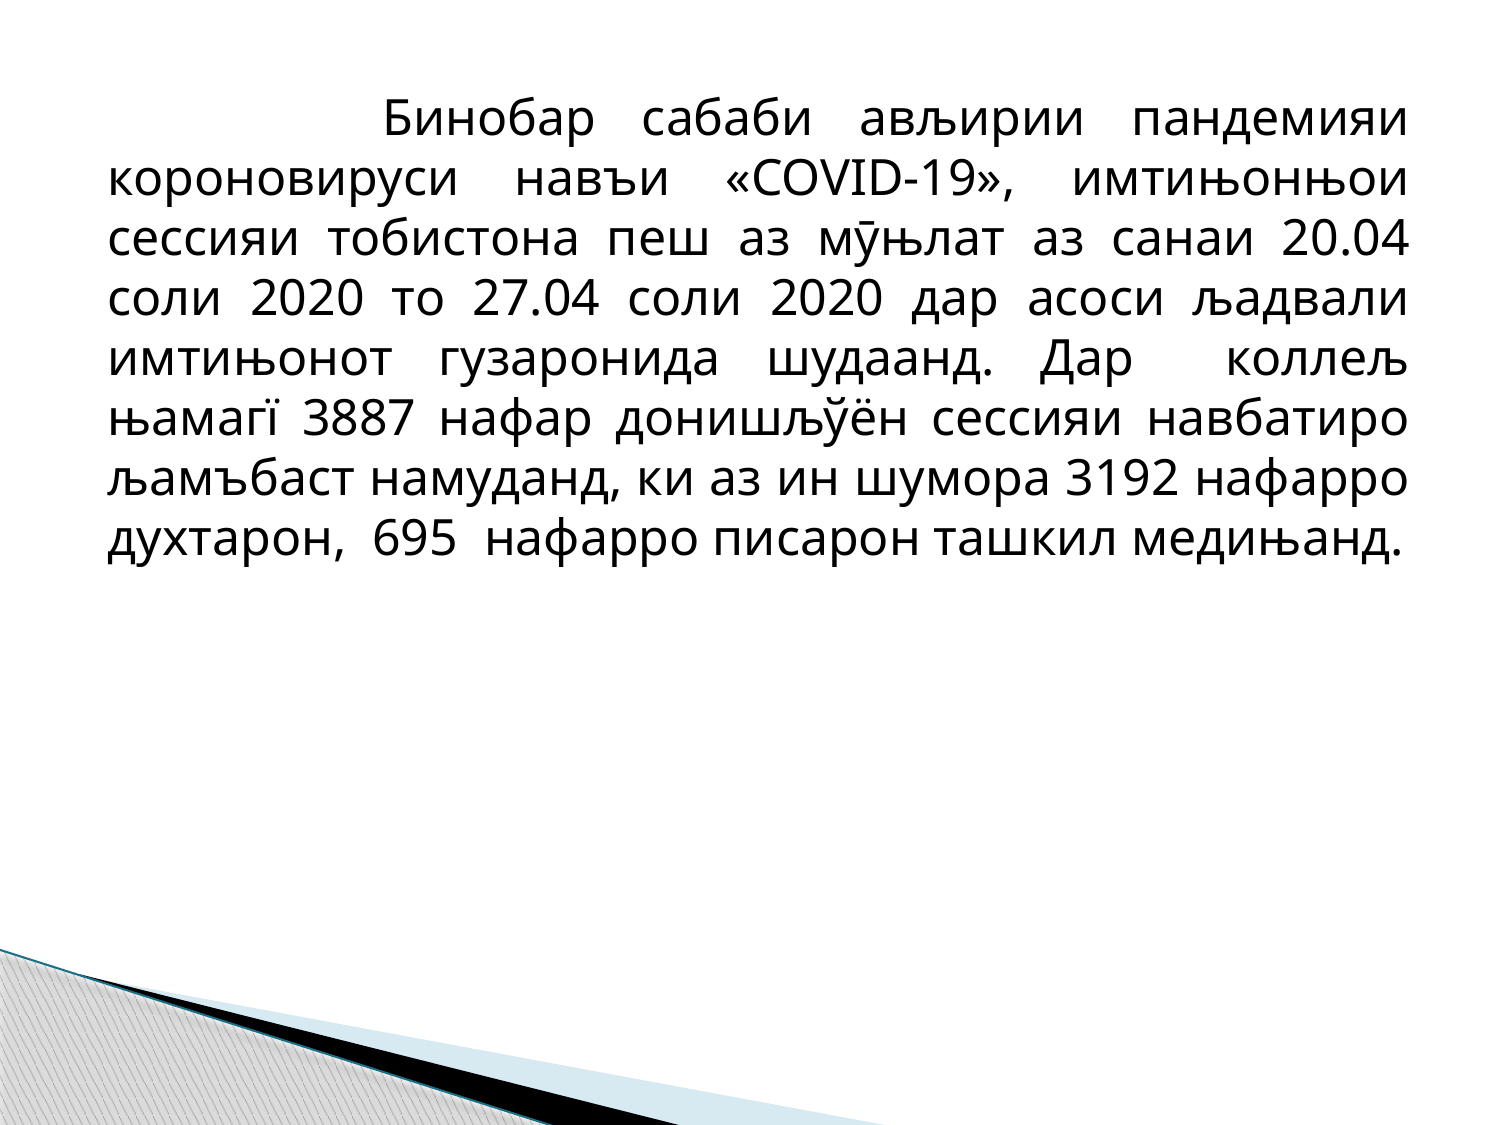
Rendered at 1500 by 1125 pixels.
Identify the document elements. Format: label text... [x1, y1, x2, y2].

list Бинобар сабаби ављирии пандемияи короновируси навъи «COVID-19», имтињонњои сессияи тобистона пеш аз мӯњлат аз санаи 20.04 соли 2020 то 27.04 соли 2020 дар асоси љадвали имтињонот гузаронида шудаанд. Дар коллељ њамагї 3887 нафар донишљўён сессияи навбатиро љамъбаст намуданд, ки аз ин шумора 3192 нафарро духтарон, 695 нафарро писарон ташкил медињанд. [75, 78, 1425, 986]
